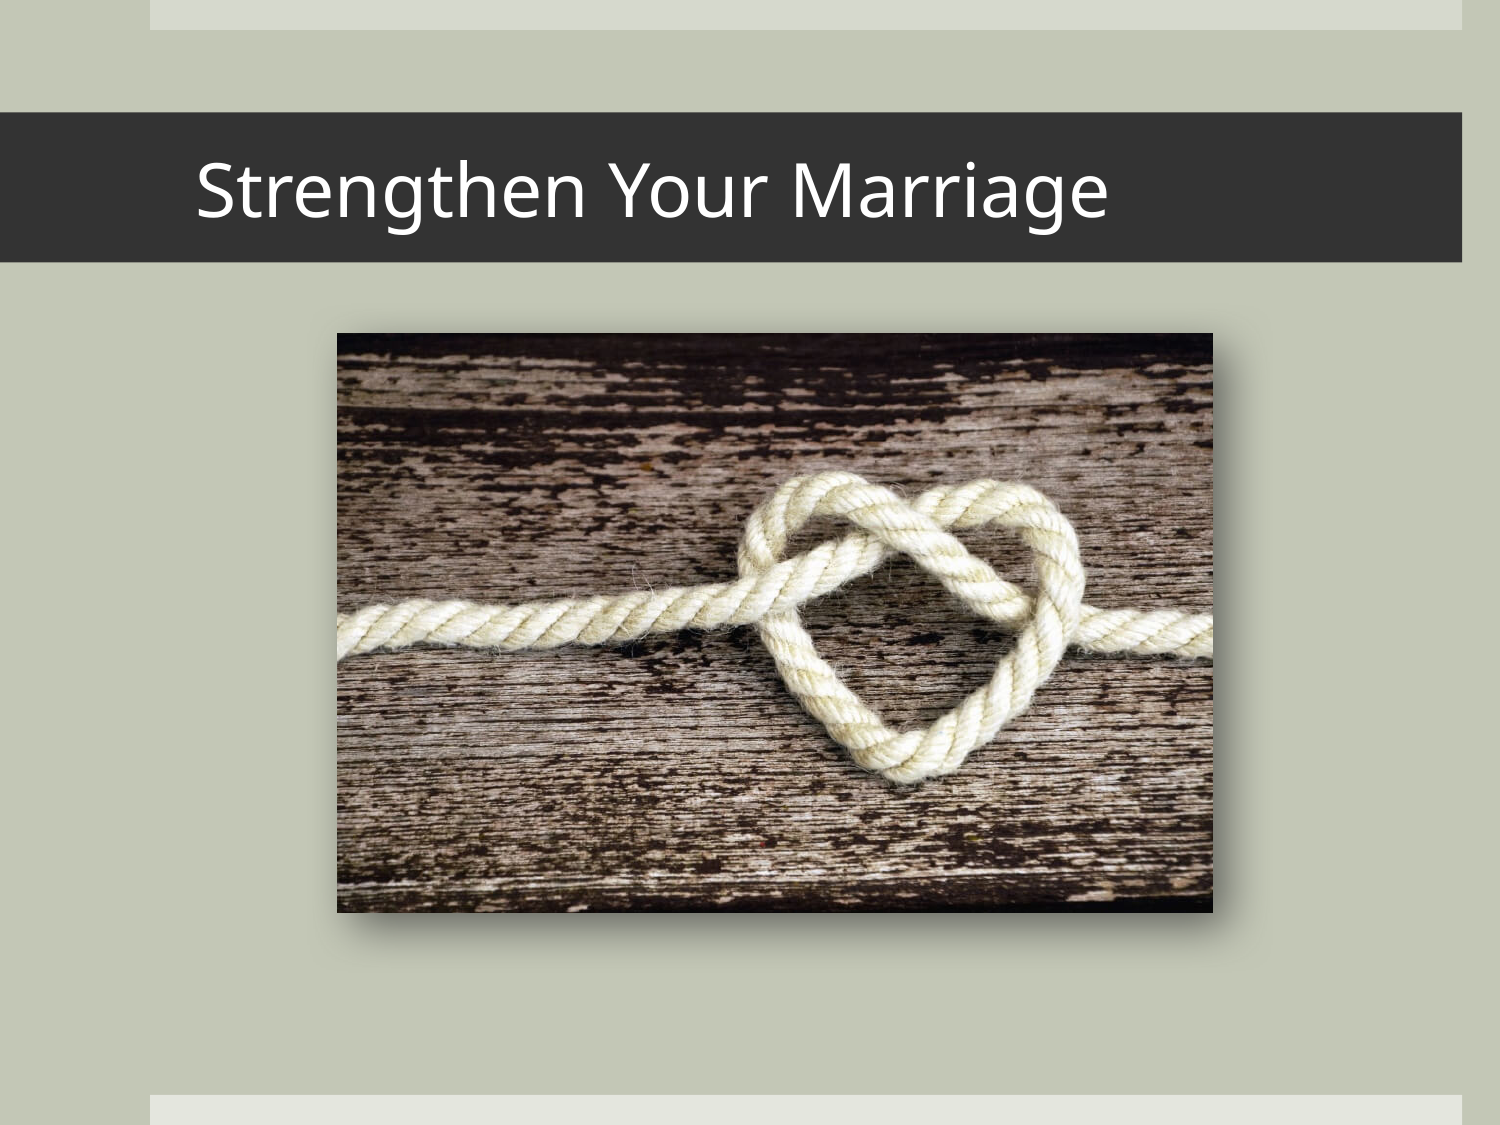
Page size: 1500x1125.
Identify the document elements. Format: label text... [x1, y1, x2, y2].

title Strengthen Your Marriage [0, 112, 1463, 263]
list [336, 332, 1213, 913]
